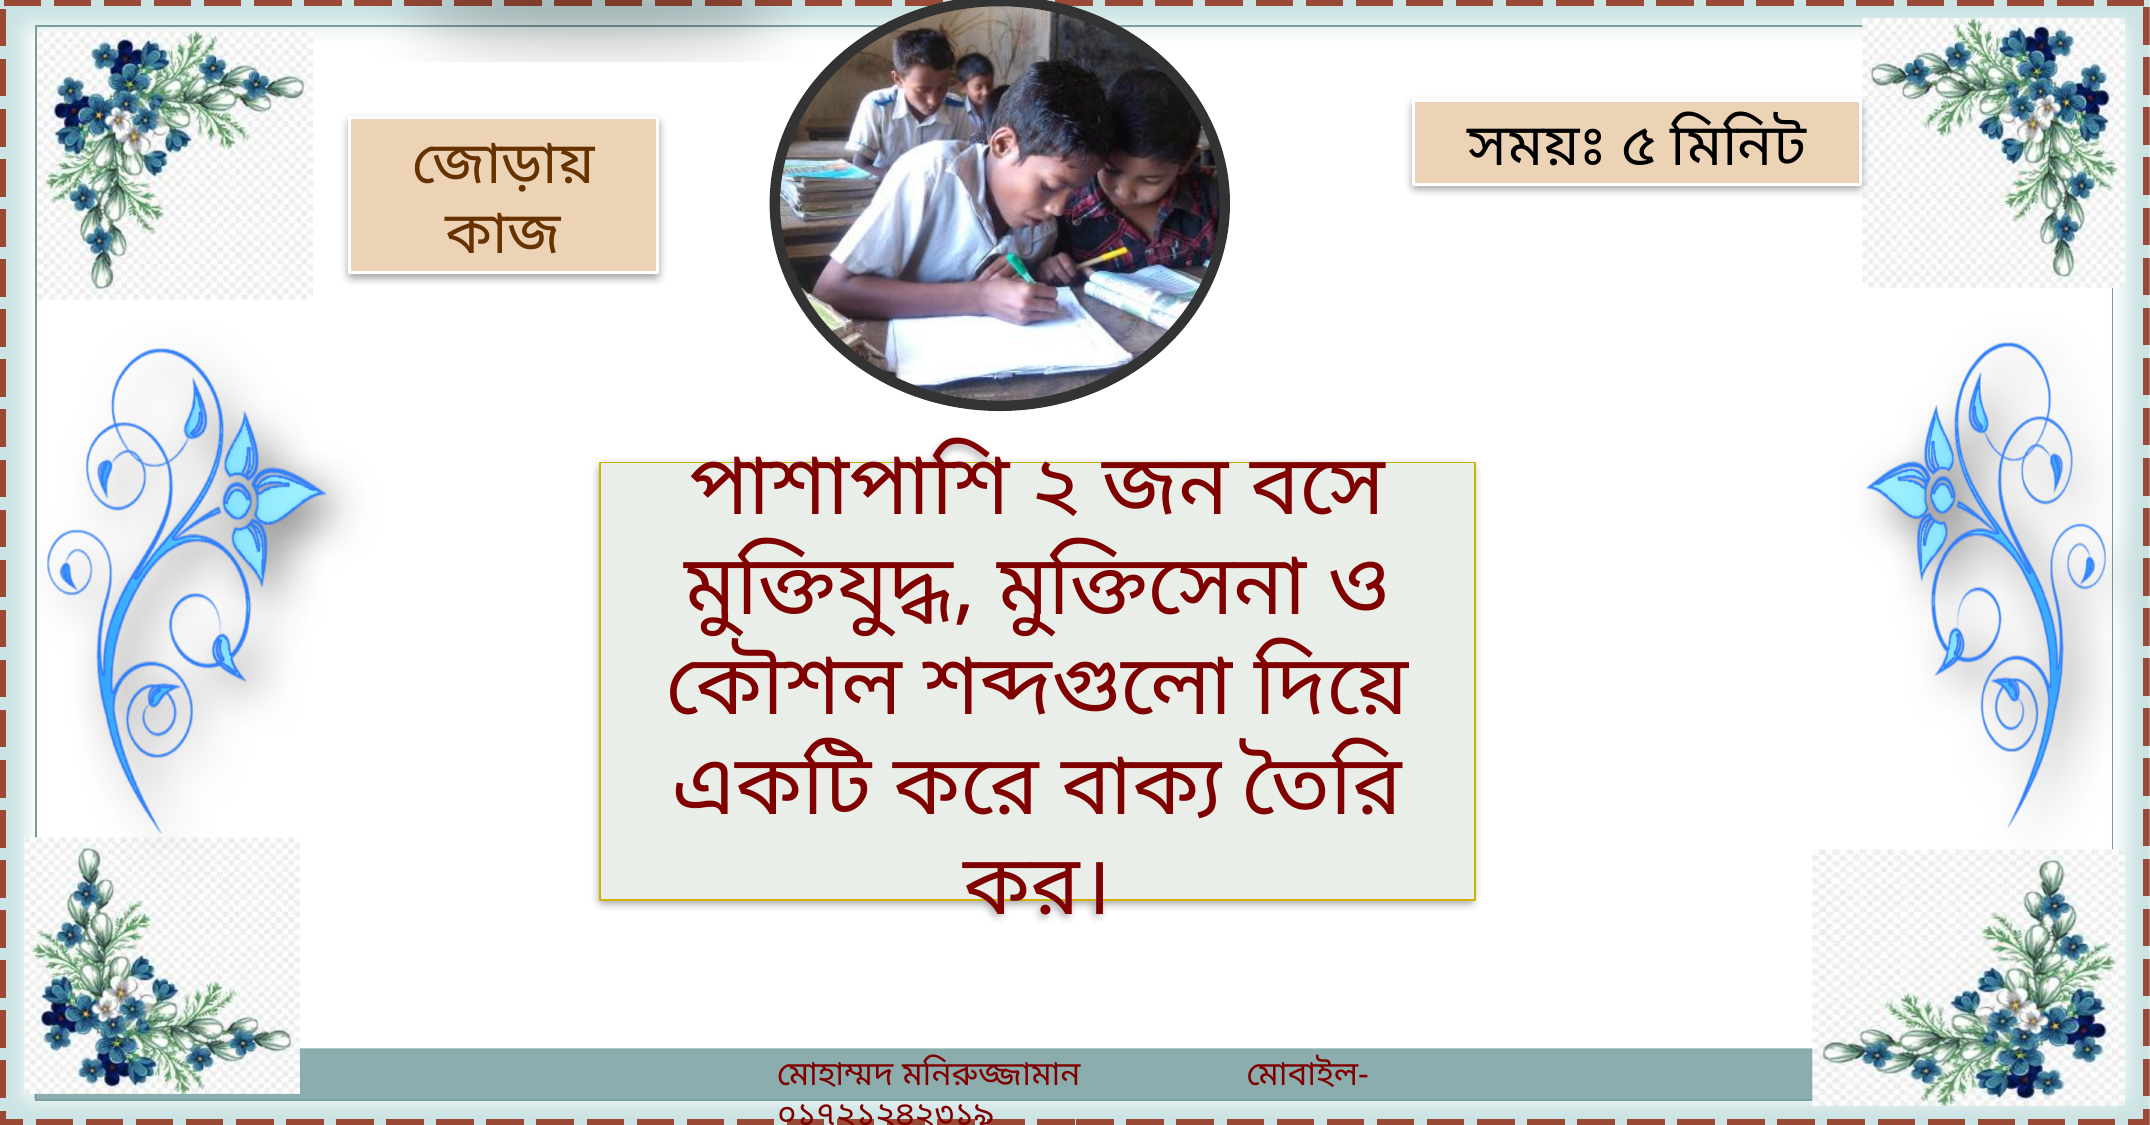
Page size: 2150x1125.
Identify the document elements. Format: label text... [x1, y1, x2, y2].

picture [25, 291, 355, 1093]
picture [1842, 285, 2125, 835]
picture [1863, 19, 2124, 284]
text_box জোড়ায় কাজ [348, 116, 659, 274]
picture [38, 32, 312, 290]
text_box সময়ঃ ৫ মিনিট [1412, 98, 1862, 186]
picture [1813, 850, 2124, 1105]
text_box পাশাপাশি ২ জন বসে মুক্তিযুদ্ধ, মুক্তিসেনা ও কৌশল শব্দগুলো দিয়ে একটি করে বাক্য তৈরি কর। [599, 462, 1476, 901]
picture [774, 0, 1226, 407]
